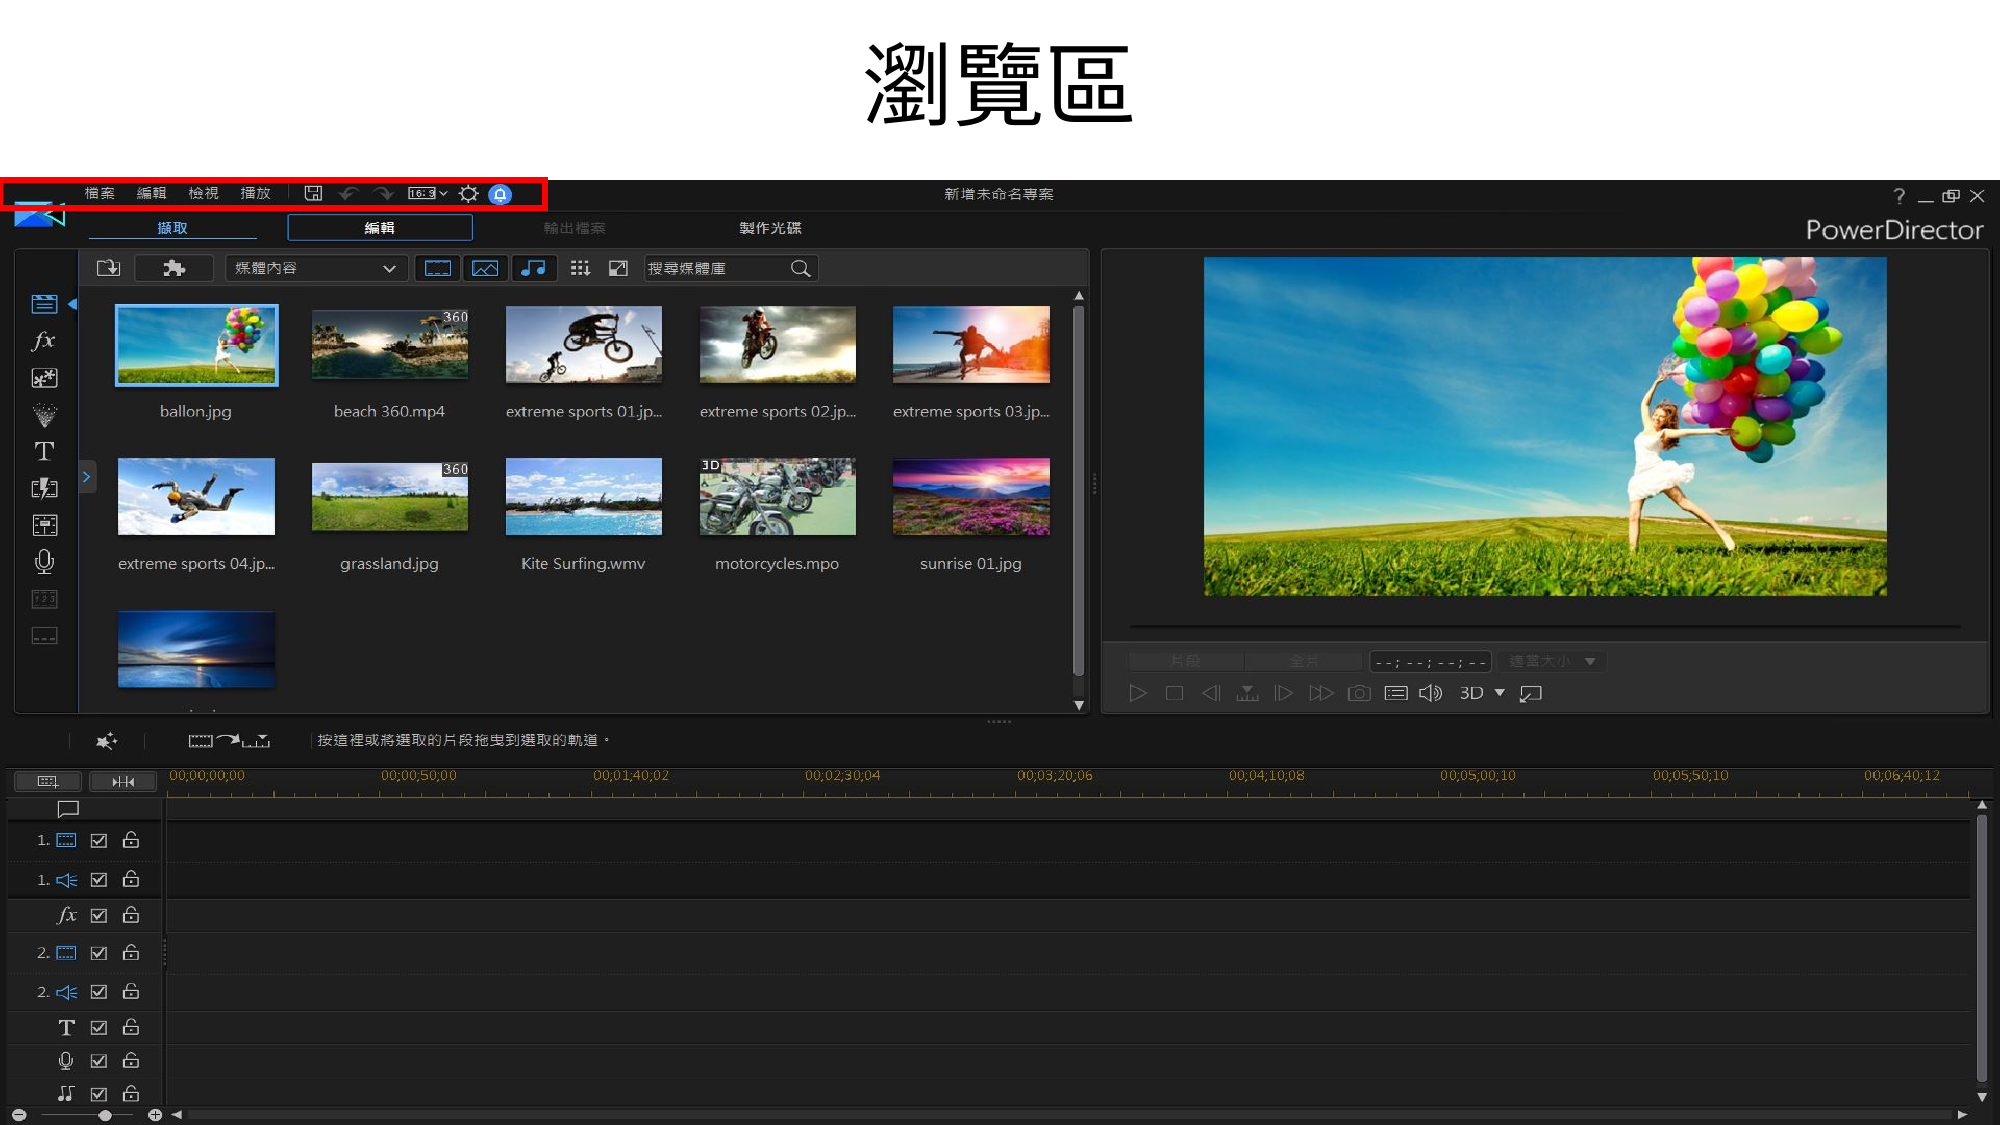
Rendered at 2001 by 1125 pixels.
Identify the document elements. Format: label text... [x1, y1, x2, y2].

picture [0, 180, 2000, 1125]
title 瀏覽區 [0, 0, 2000, 180]
